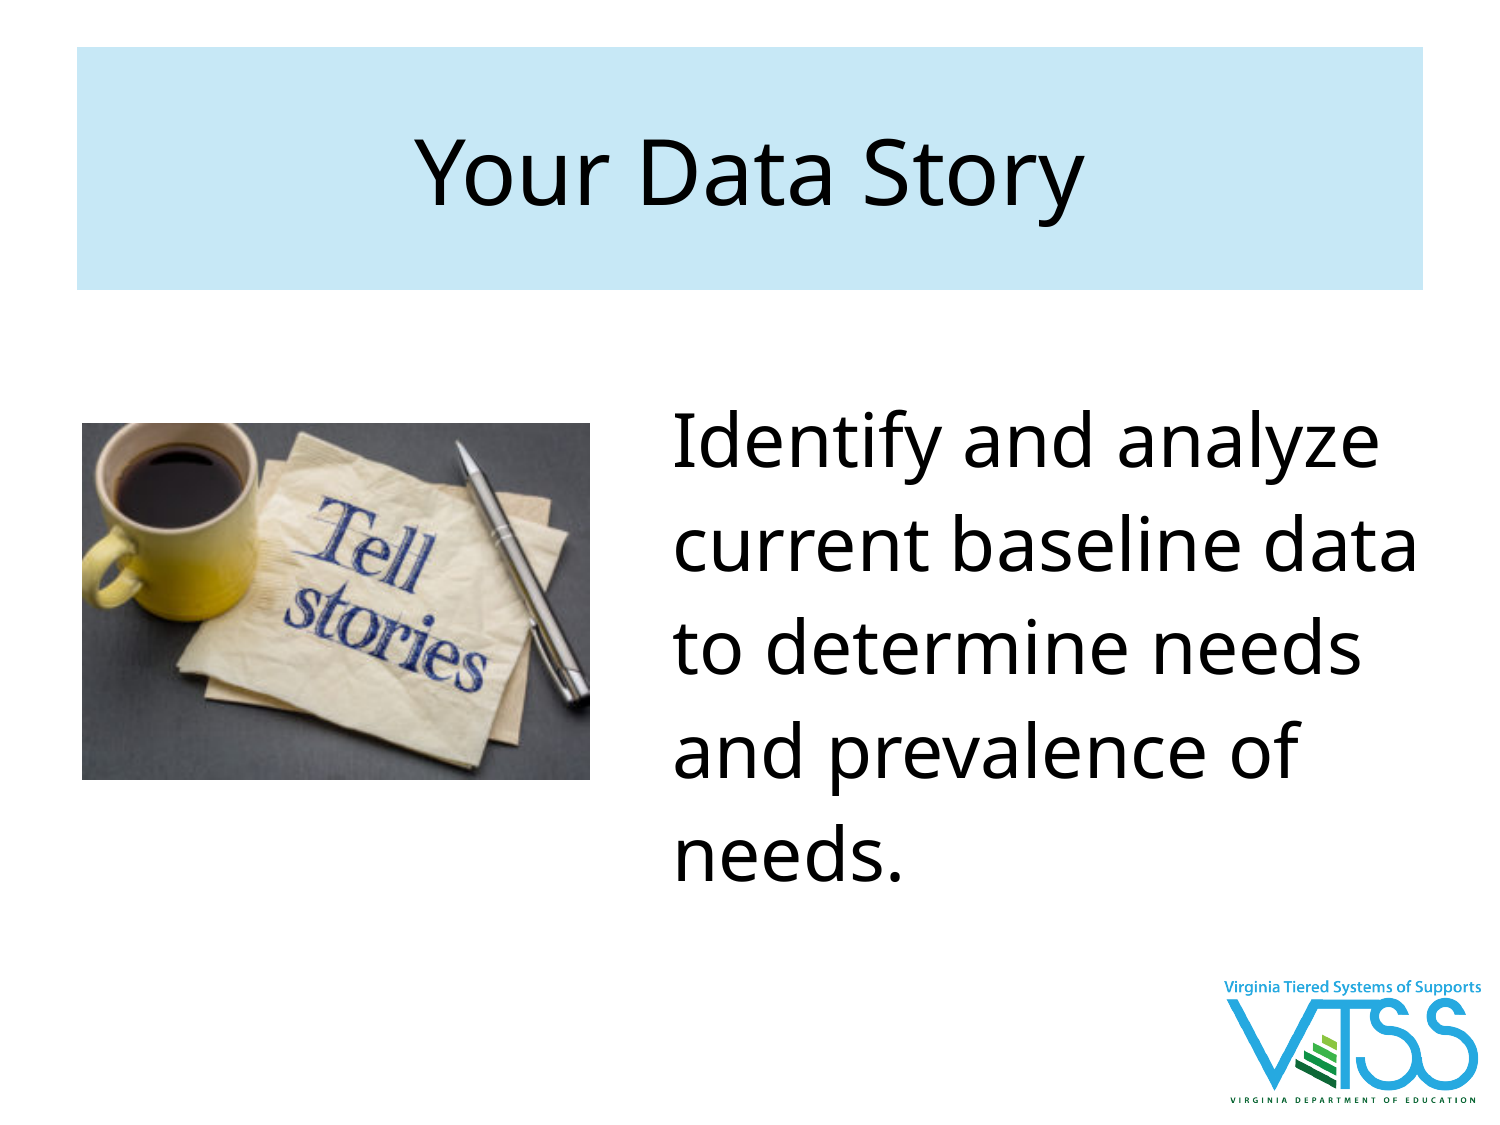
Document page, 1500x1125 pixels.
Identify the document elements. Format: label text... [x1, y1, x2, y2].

picture [82, 422, 591, 780]
picture [1224, 980, 1481, 1103]
title Your Data Story [75, 45, 1425, 293]
text_box Identify and analyze current baseline data to determine needs and prevalence of needs. [657, 331, 1500, 945]
